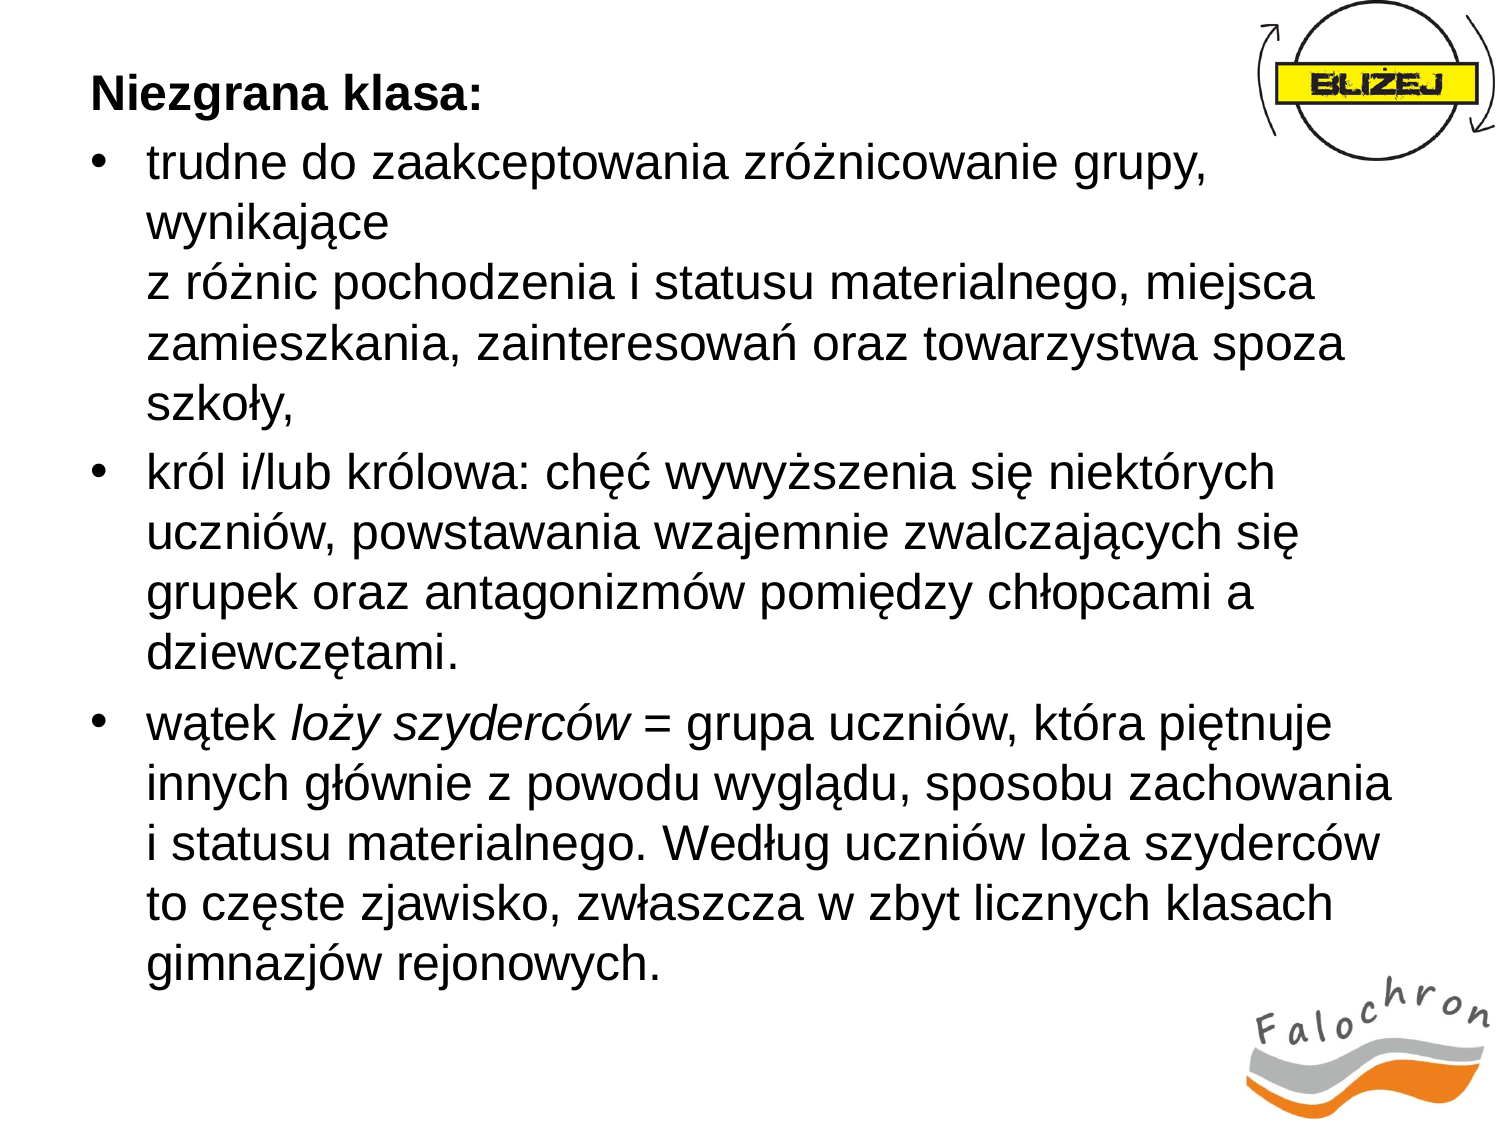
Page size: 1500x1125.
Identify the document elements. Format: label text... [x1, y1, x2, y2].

picture [1257, 0, 1495, 162]
picture [1246, 975, 1490, 1119]
list Niezgrana klasa: trudne do zaakceptowania zróżnicowanie grupy, wynikające z różnic pochodzenia i statusu materialnego, miejsca zamieszkania, zainteresowań oraz towarzystwa spoza szkoły, król i/lub królowa: chęć wywyższenia się niektórych uczniów, powstawania wzajemnie zwalczających się grupek oraz antagonizmów pomiędzy chłopcami a dziewczętami. wątek loży szyderców = grupa uczniów, która piętnuje innych głównie z powodu wyglądu, sposobu zachowania i statusu materialnego. Według uczniów loża szyderców to częste zjawisko, zwłaszcza w zbyt licznych klasach gimnazjów rejonowych. [75, 45, 1425, 1005]
